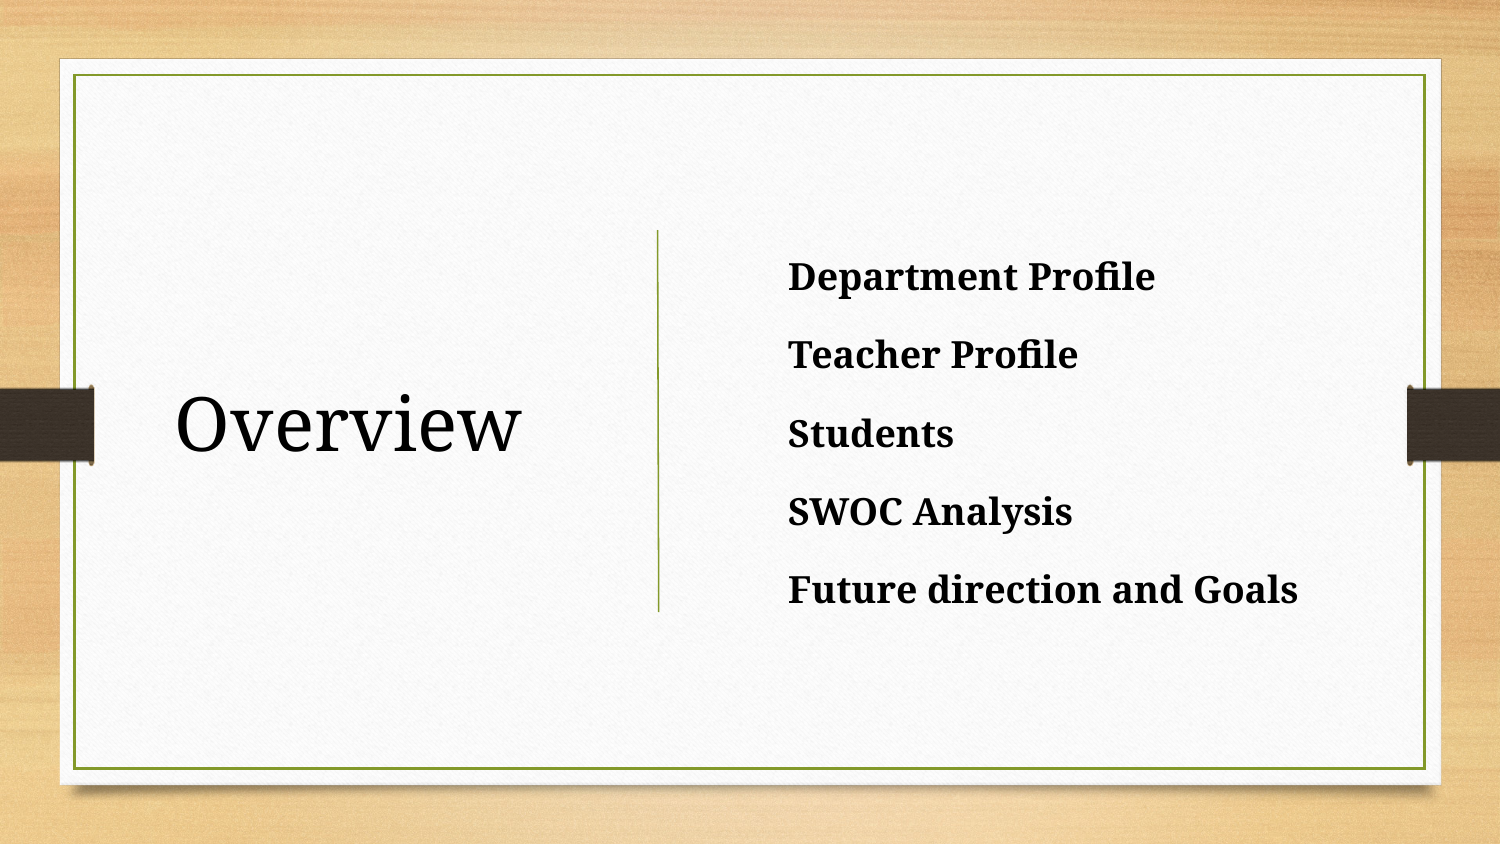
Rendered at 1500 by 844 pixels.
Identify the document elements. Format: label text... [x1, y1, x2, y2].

list Department Profile Teacher Profile Students SWOC Analysis Future direction and Goals [773, 201, 1403, 663]
picture [0, 0, 1500, 844]
title Overview [74, 312, 623, 530]
